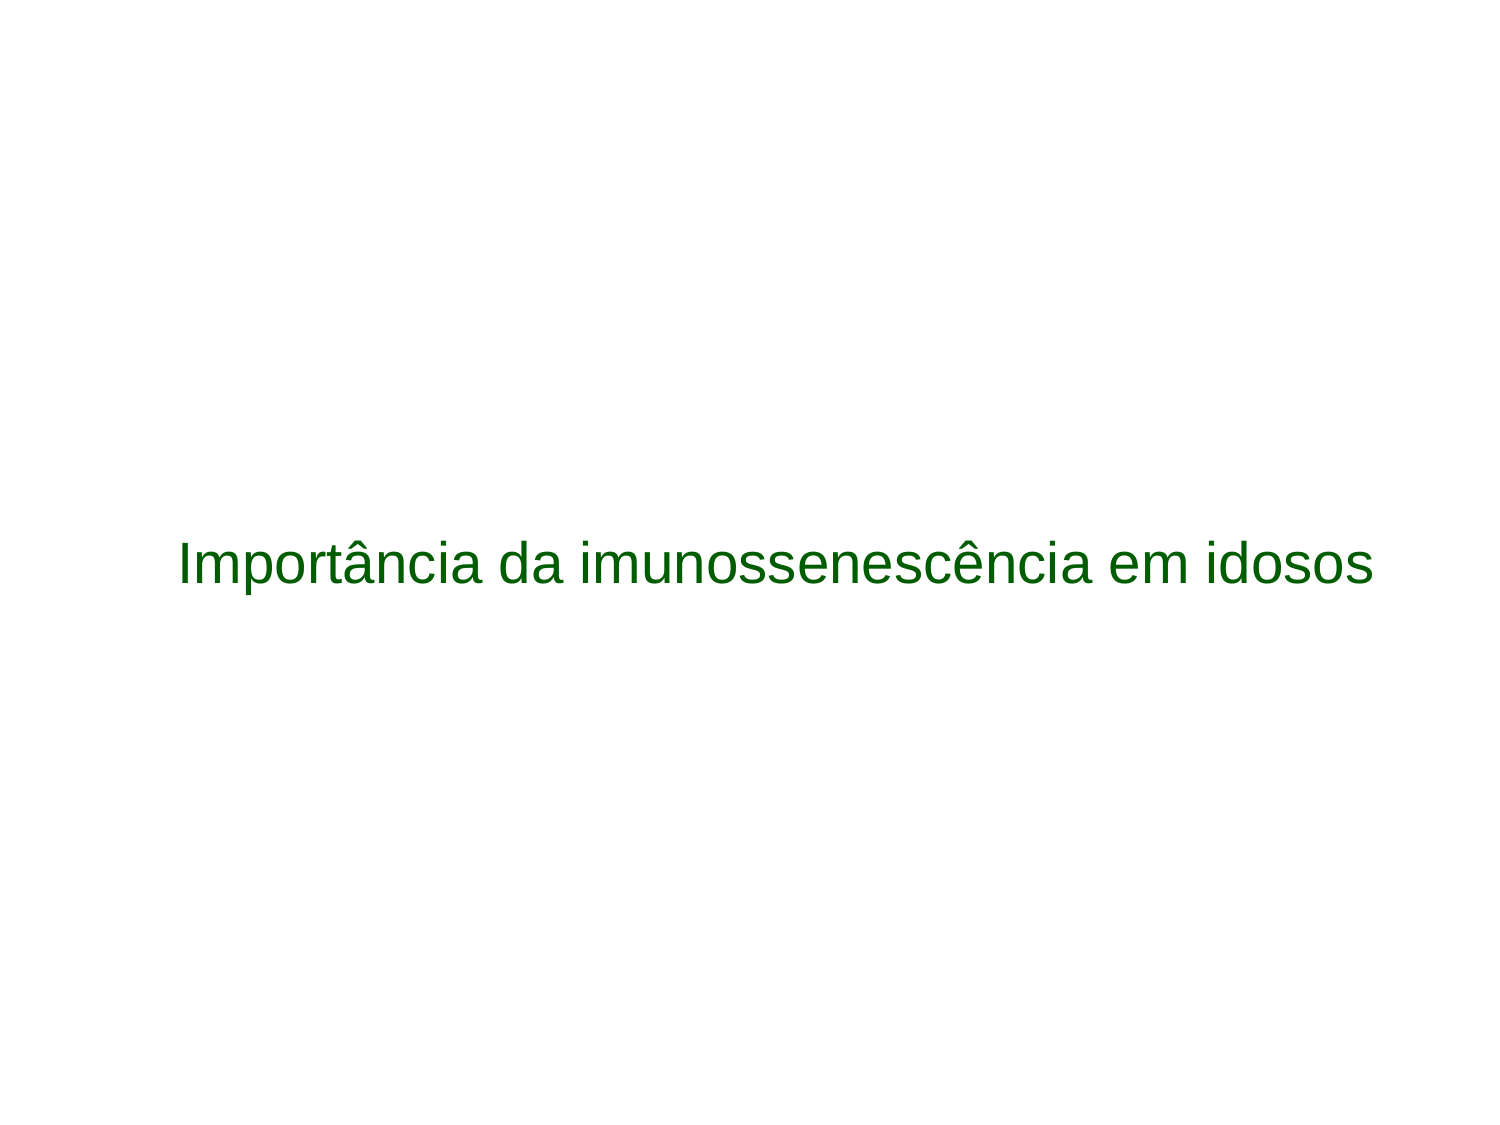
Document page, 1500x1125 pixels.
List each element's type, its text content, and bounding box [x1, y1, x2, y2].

title Importância da imunossenescência em idosos [147, 326, 1423, 674]
